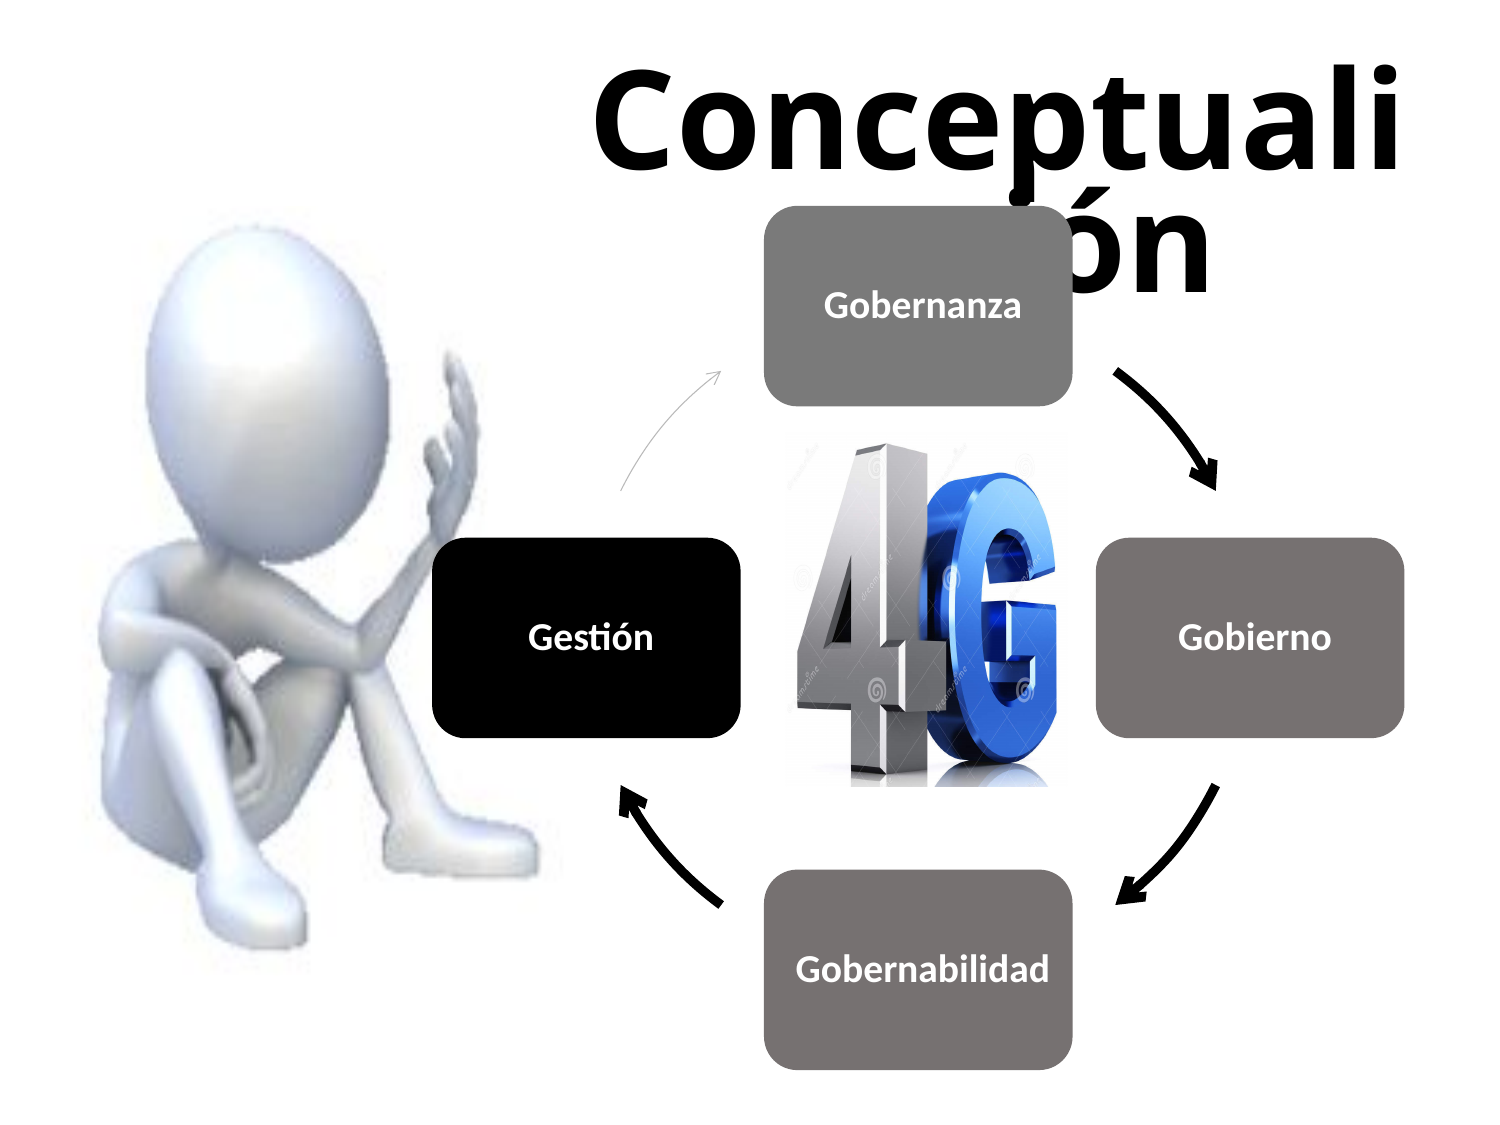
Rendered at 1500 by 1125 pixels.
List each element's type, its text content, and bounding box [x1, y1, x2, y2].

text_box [301, 205, 1500, 1071]
picture [48, 206, 301, 976]
text_box Conceptualización [549, 66, 1447, 205]
